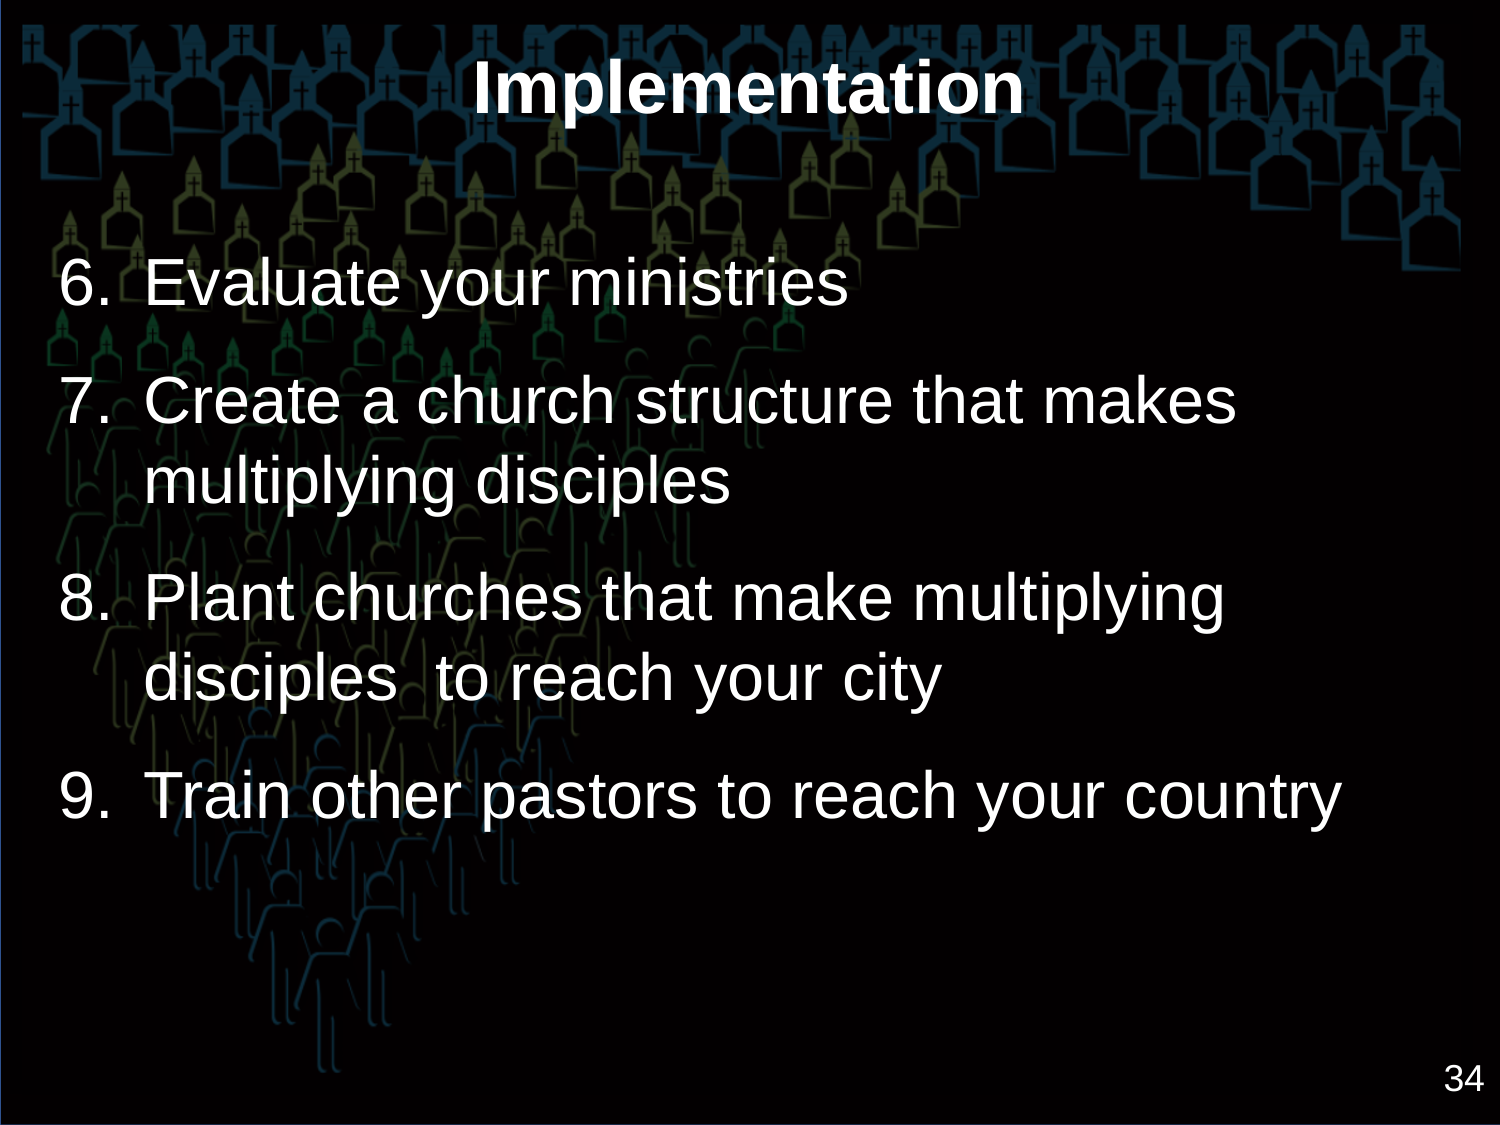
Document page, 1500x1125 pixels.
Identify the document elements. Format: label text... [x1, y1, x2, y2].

picture [0, 167, 1500, 1125]
title Implementation [0, 0, 1500, 167]
text_box Evaluate your ministries Create a church structure that makes multiplying disciples Plant churches that make multiplying disciples to reach your city Train other pastors to reach your country [43, 231, 1500, 839]
slide_number 34 [1149, 1046, 1500, 1125]
